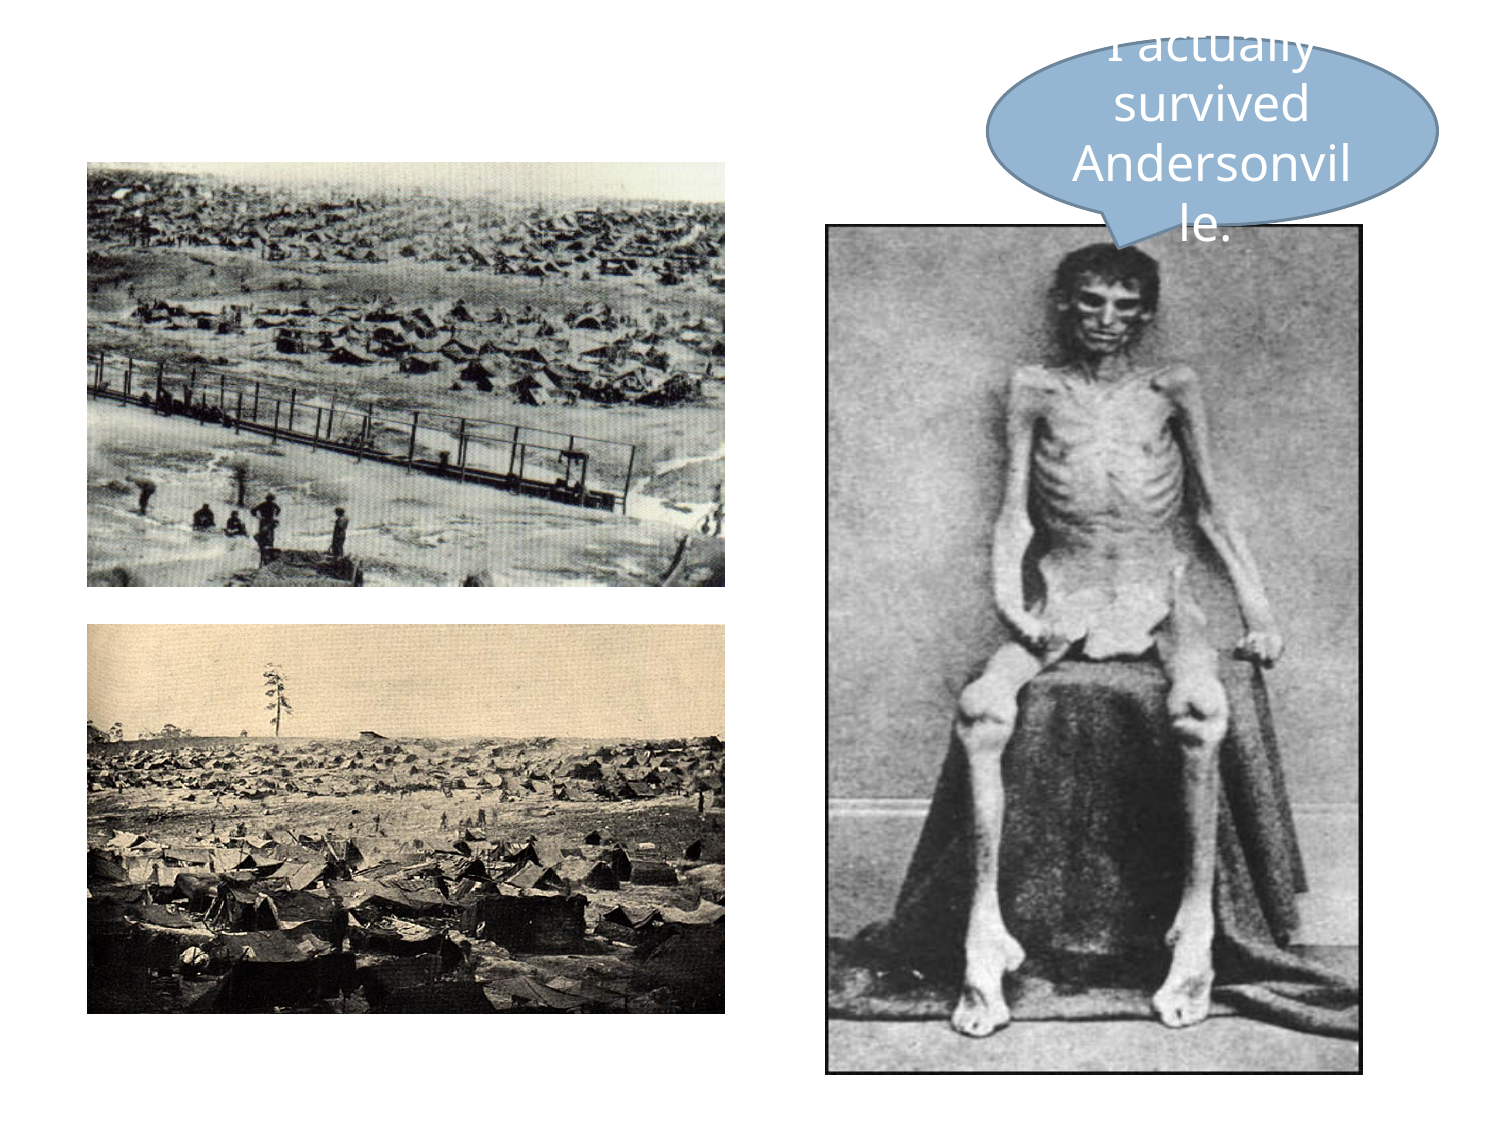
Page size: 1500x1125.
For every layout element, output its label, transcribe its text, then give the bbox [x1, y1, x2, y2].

picture [824, 224, 1363, 1076]
picture [87, 162, 726, 587]
text_box I actually survived Andersonville. [985, 35, 1439, 223]
picture [87, 624, 726, 1015]
